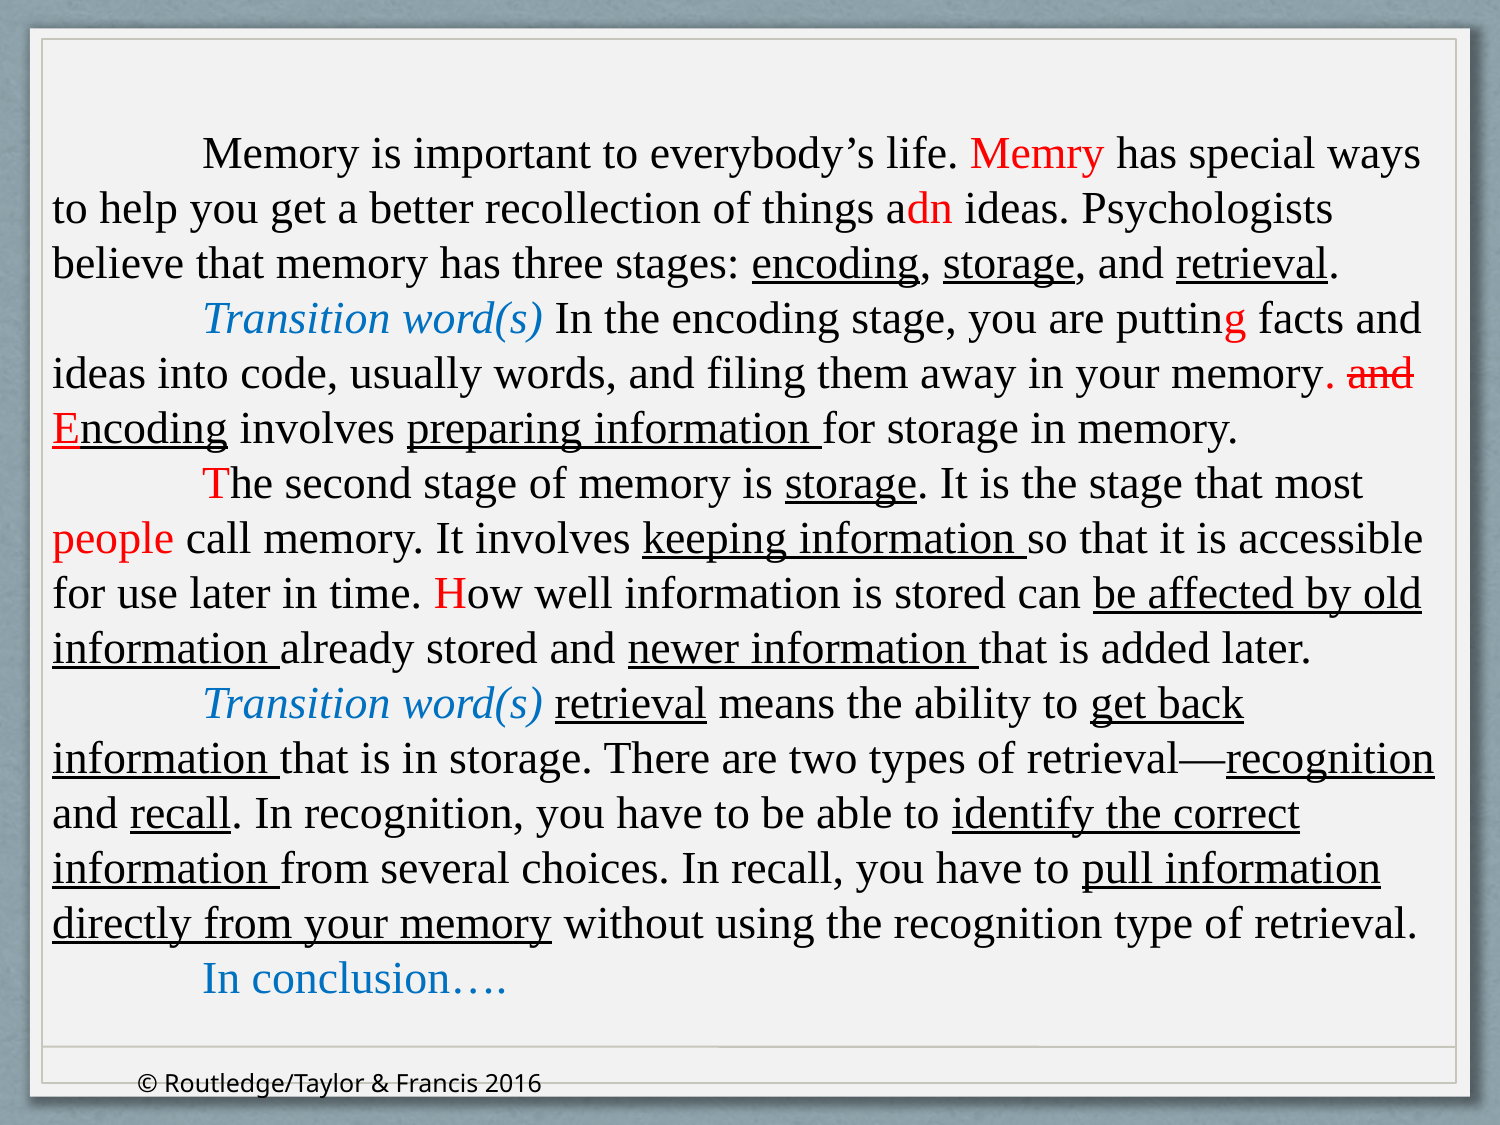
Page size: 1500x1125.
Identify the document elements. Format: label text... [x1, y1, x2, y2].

footer © Routledge/Taylor & Francis 2016 [34, 1052, 558, 1113]
text_box Memory is important to everybody’s life. Memry has special ways to help you get a better recollection of things adn ideas. Psychologists believe that memory has three stages: encoding, storage, and retrieval. Transition word(s) In the encoding stage, you are putting facts and ideas into code, usually words, and filing them away in your memory. and Encoding involves preparing information for storage in memory. The second stage of memory is storage. It is the stage that most people call memory. It involves keeping information so that it is accessible for use later in time. How well information is stored can be affected by old information already stored and newer information that is added later. Transition word(s) retrieval means the ability to get back information that is in storage. There are two types of retrieval—recognition and recall. In recognition, you have to be able to identify the correct information from several choices. In recall, you have to pull information directly from your memory without using the recognition type of retrieval. In conclusion…. [52, 67, 1450, 1058]
